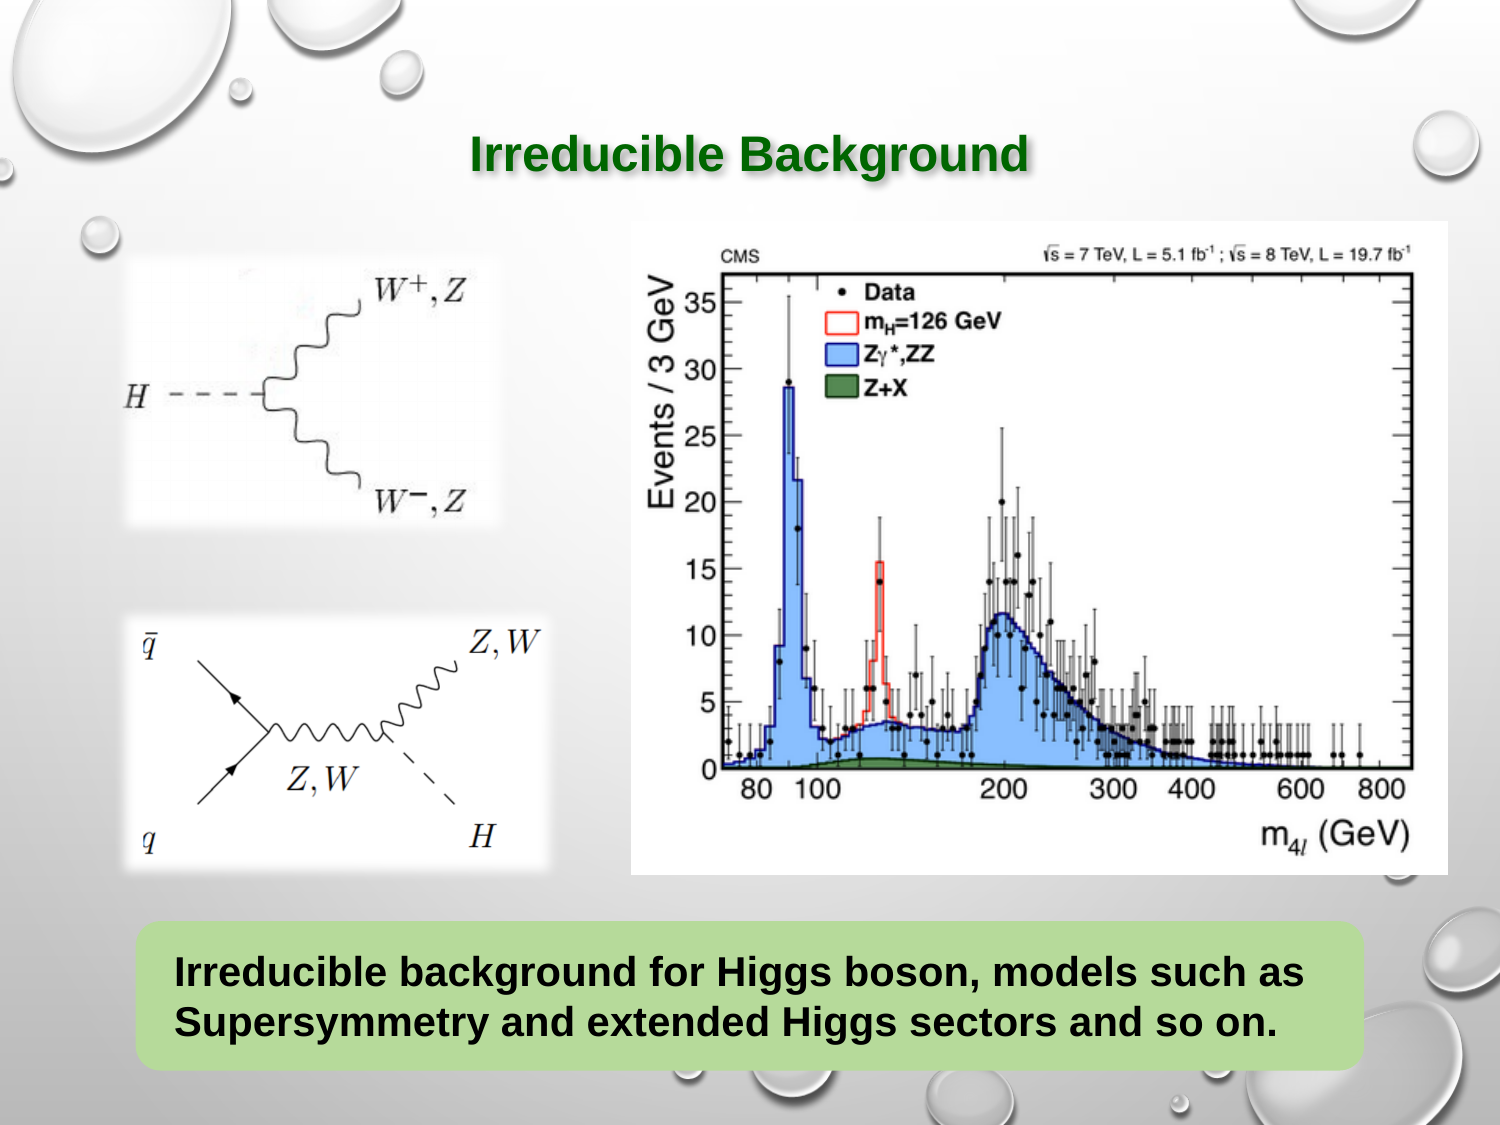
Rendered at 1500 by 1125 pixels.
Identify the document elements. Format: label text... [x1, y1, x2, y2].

text_box Irreducible Background [0, 82, 1500, 222]
picture [0, 221, 1500, 1125]
picture [0, 0, 1500, 82]
text_box [134, 919, 1365, 1072]
text_box Irreducible background for Higgs boson, models such as Supersymmetry and extended Higgs sectors and so on. [159, 937, 1500, 1053]
